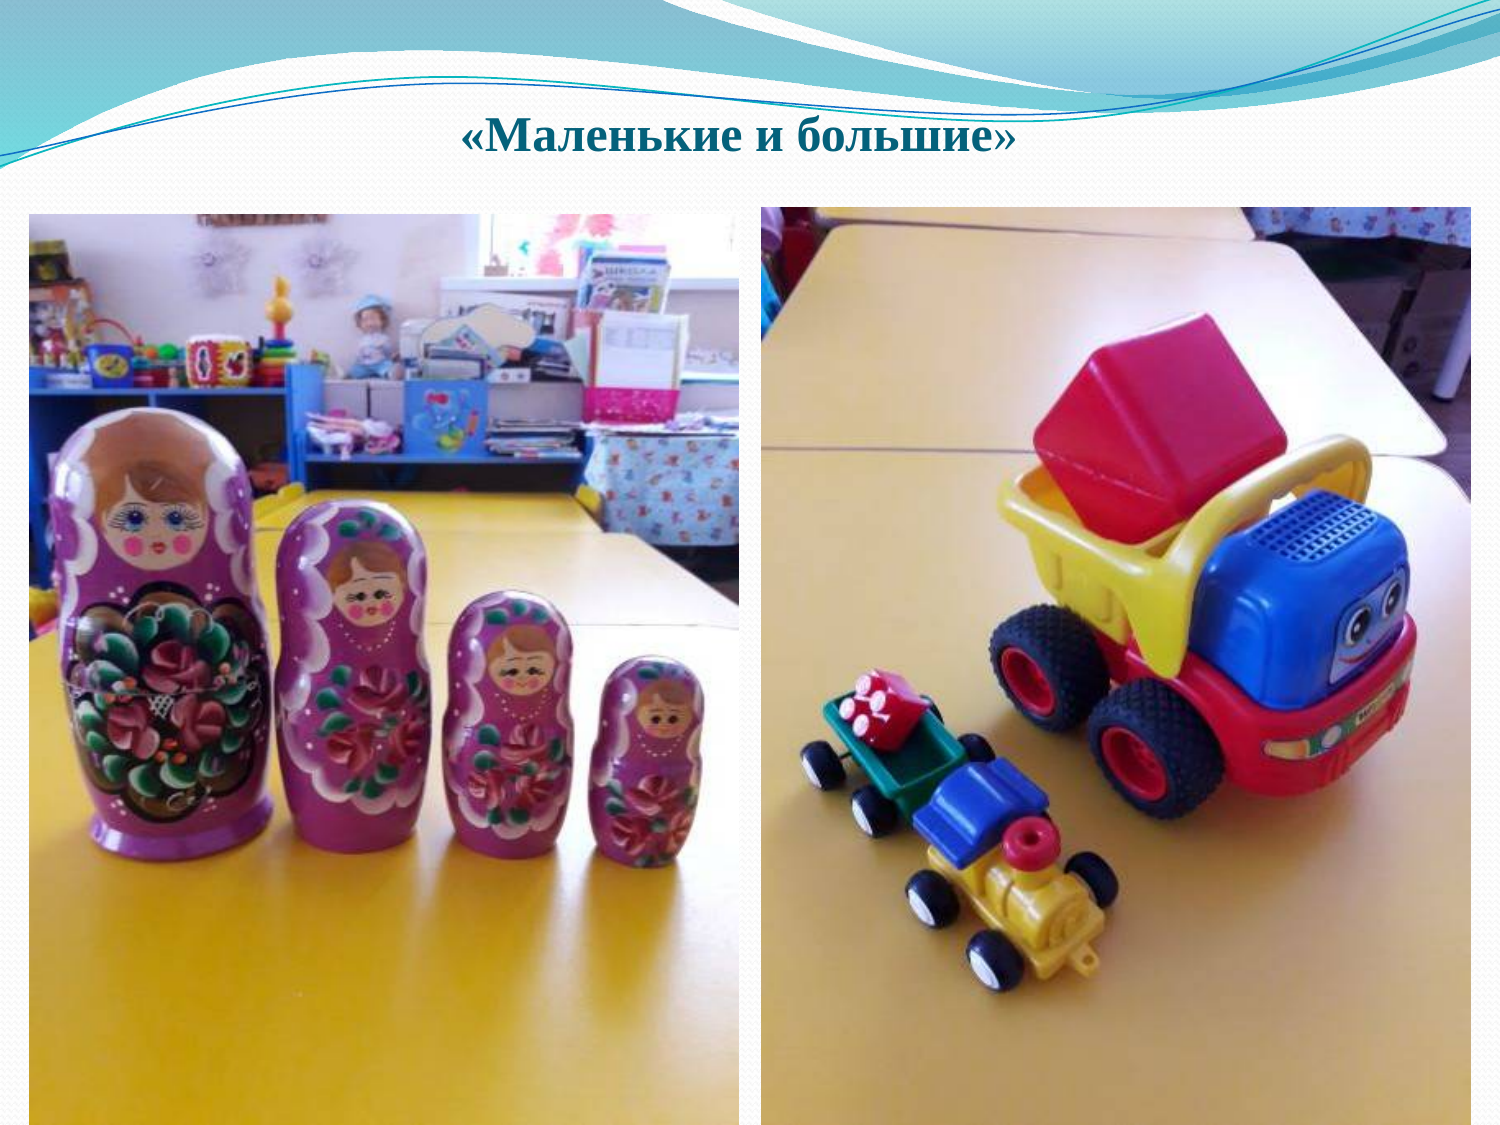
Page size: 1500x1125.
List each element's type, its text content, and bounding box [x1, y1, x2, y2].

picture [761, 207, 1471, 1125]
text_box «Маленькие и большие» [445, 93, 1149, 169]
picture [29, 214, 739, 1125]
